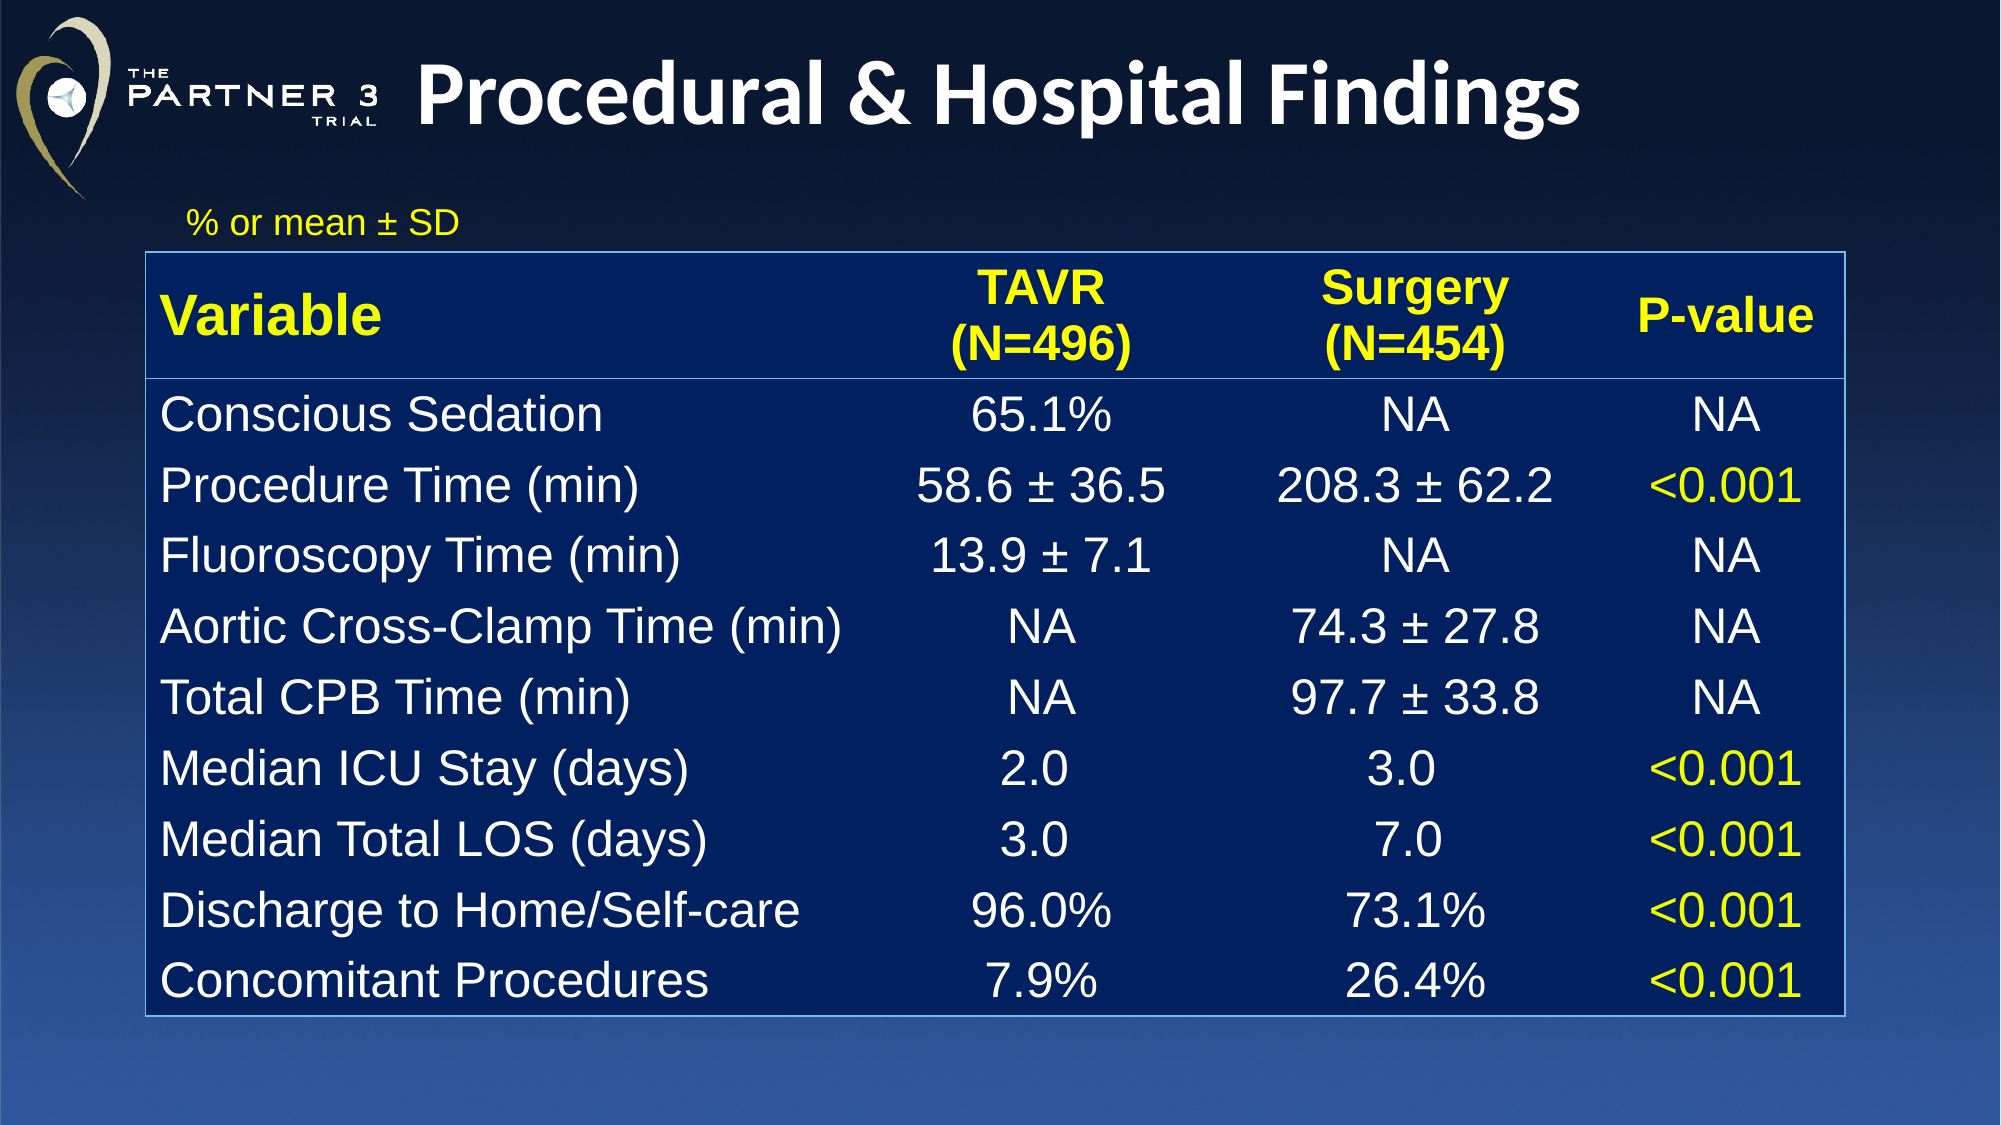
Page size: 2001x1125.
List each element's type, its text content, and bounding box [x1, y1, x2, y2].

title Procedural & Hospital Findings [150, 24, 1850, 150]
table_cell 58.6 ± 36.5 [859, 449, 1224, 520]
table_cell Conscious Sedation [146, 379, 859, 449]
table_header Surgery (N=454) [1224, 253, 1607, 378]
table_cell 65.1% [859, 379, 1224, 449]
table_cell 208.3 ± 62.2 [1224, 449, 1607, 520]
table_cell <0.001 [1607, 945, 1844, 1015]
table_cell 73.1% [1224, 874, 1607, 945]
table_cell 3.0 [859, 803, 1224, 874]
table_cell 74.3 ± 27.8 [1224, 591, 1607, 662]
text_box % or mean ± SD [171, 190, 476, 251]
table_cell <0.001 [1607, 874, 1844, 945]
table_cell <0.001 [1607, 733, 1844, 803]
table_header P-value [1607, 253, 1844, 378]
picture [0, 0, 2001, 1125]
table_cell Median ICU Stay (days) [146, 733, 859, 803]
table_cell Fluoroscopy Time (min) [146, 520, 859, 591]
table_cell Total CPB Time (min) [146, 662, 859, 733]
table_cell Procedure Time (min) [146, 449, 859, 520]
table_cell 3.0 [1224, 733, 1607, 803]
table_cell 26.4% [1224, 945, 1607, 1015]
table_cell 7.9% [859, 945, 1224, 1015]
table_cell Median Total LOS (days) [146, 803, 859, 874]
table_cell NA [1607, 520, 1844, 591]
table_cell <0.001 [1607, 449, 1844, 520]
table_cell 7.0 [1224, 803, 1607, 874]
table_cell Discharge to Home/Self-care [146, 874, 859, 945]
table_cell Aortic Cross-Clamp Time (min) [146, 591, 859, 662]
table_cell 2.0 [859, 733, 1224, 803]
table_cell NA [859, 591, 1224, 662]
table_cell NA [1224, 379, 1607, 449]
table_cell NA [1607, 379, 1844, 449]
table_cell 97.7 ± 33.8 [1224, 662, 1607, 733]
table_cell NA [859, 662, 1224, 733]
table_cell 96.0% [859, 874, 1224, 945]
table_cell <0.001 [1607, 803, 1844, 874]
table_cell NA [1224, 520, 1607, 591]
table_cell NA [1607, 662, 1844, 733]
table_header TAVR (N=496) [859, 253, 1224, 378]
table_cell NA [1607, 591, 1844, 662]
table_cell 13.9 ± 7.1 [859, 520, 1224, 591]
table_header Variable [146, 253, 859, 378]
table_cell Concomitant Procedures [146, 945, 859, 1015]
